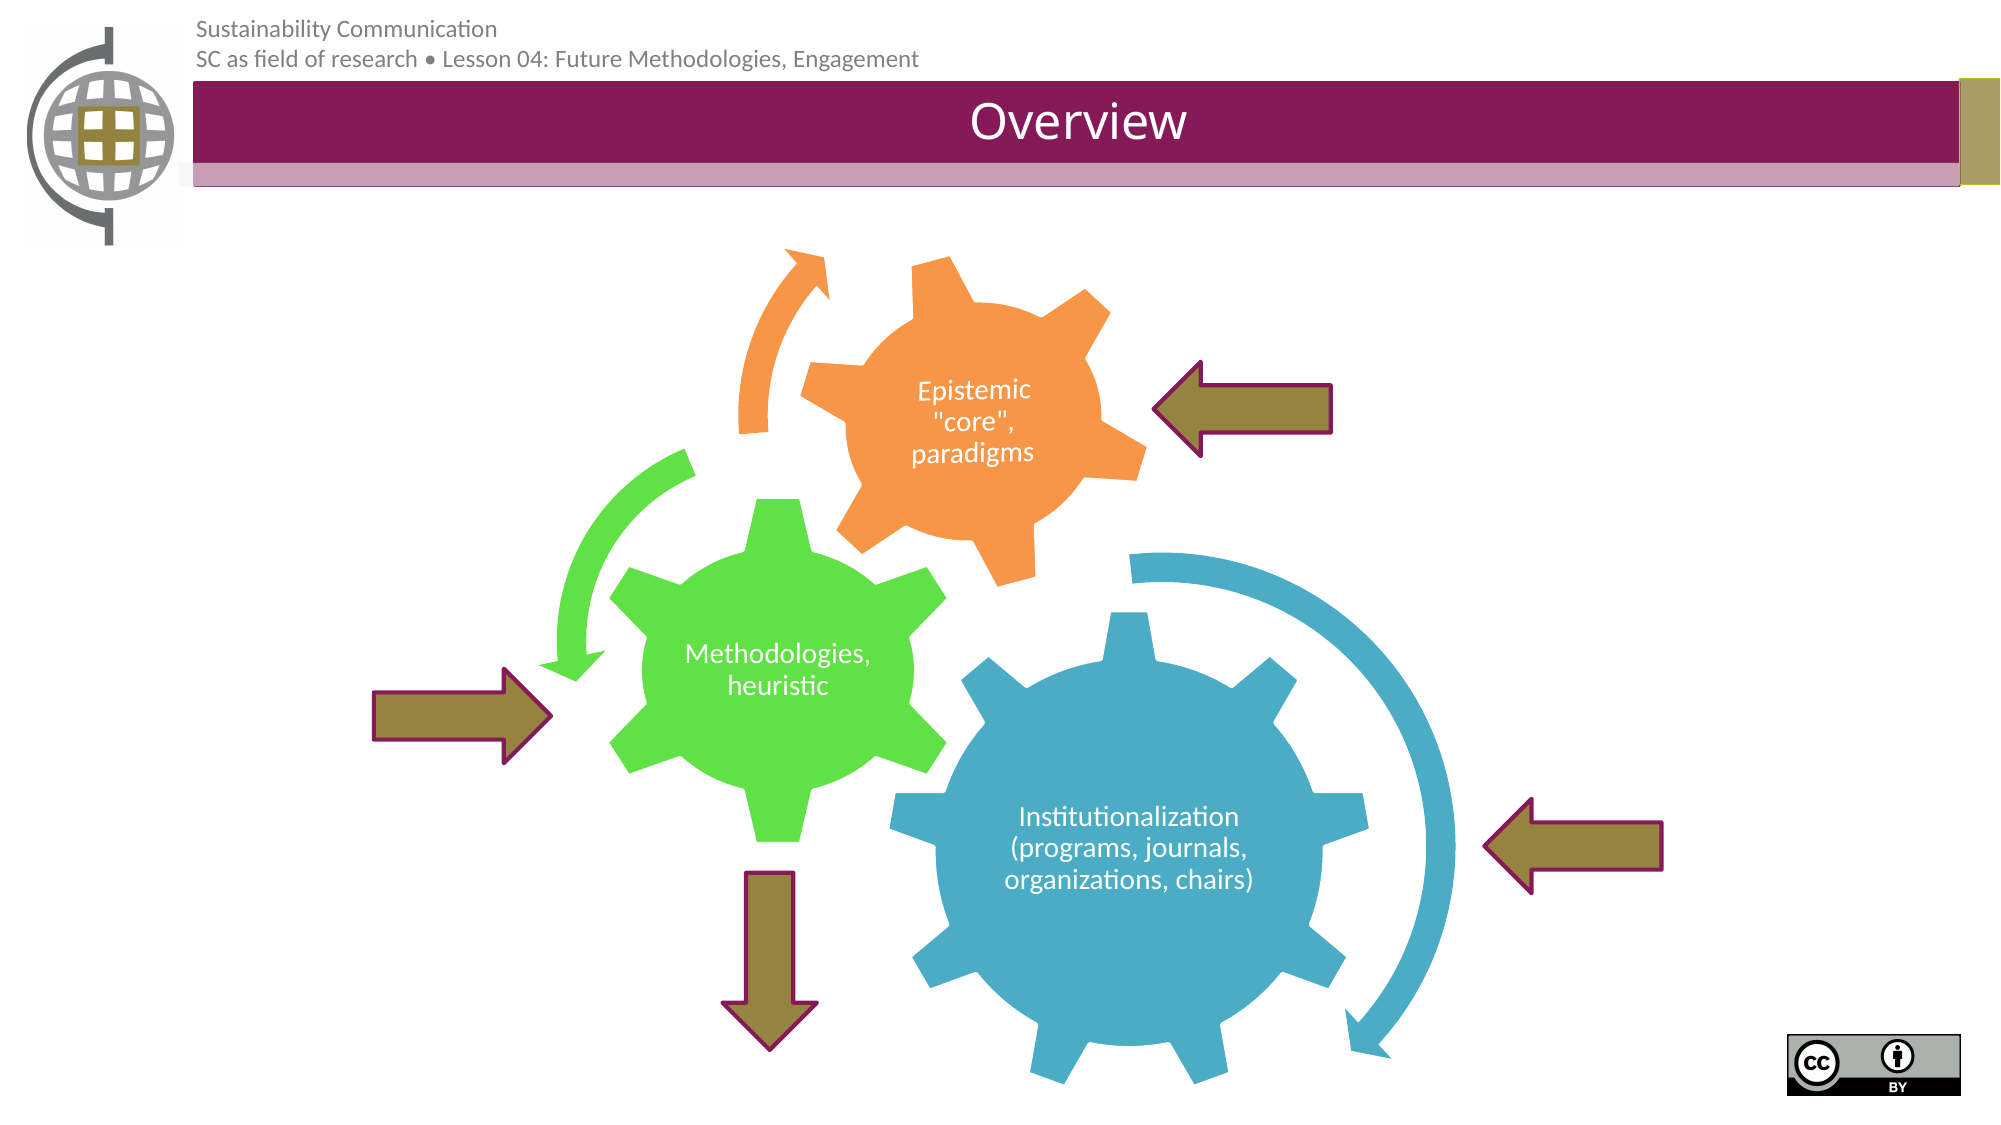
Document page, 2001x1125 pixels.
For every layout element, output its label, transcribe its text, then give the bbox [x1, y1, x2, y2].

picture [1787, 1034, 1961, 1096]
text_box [149, 207, 1709, 1098]
title Overview [196, 78, 1961, 161]
picture [26, 25, 178, 247]
